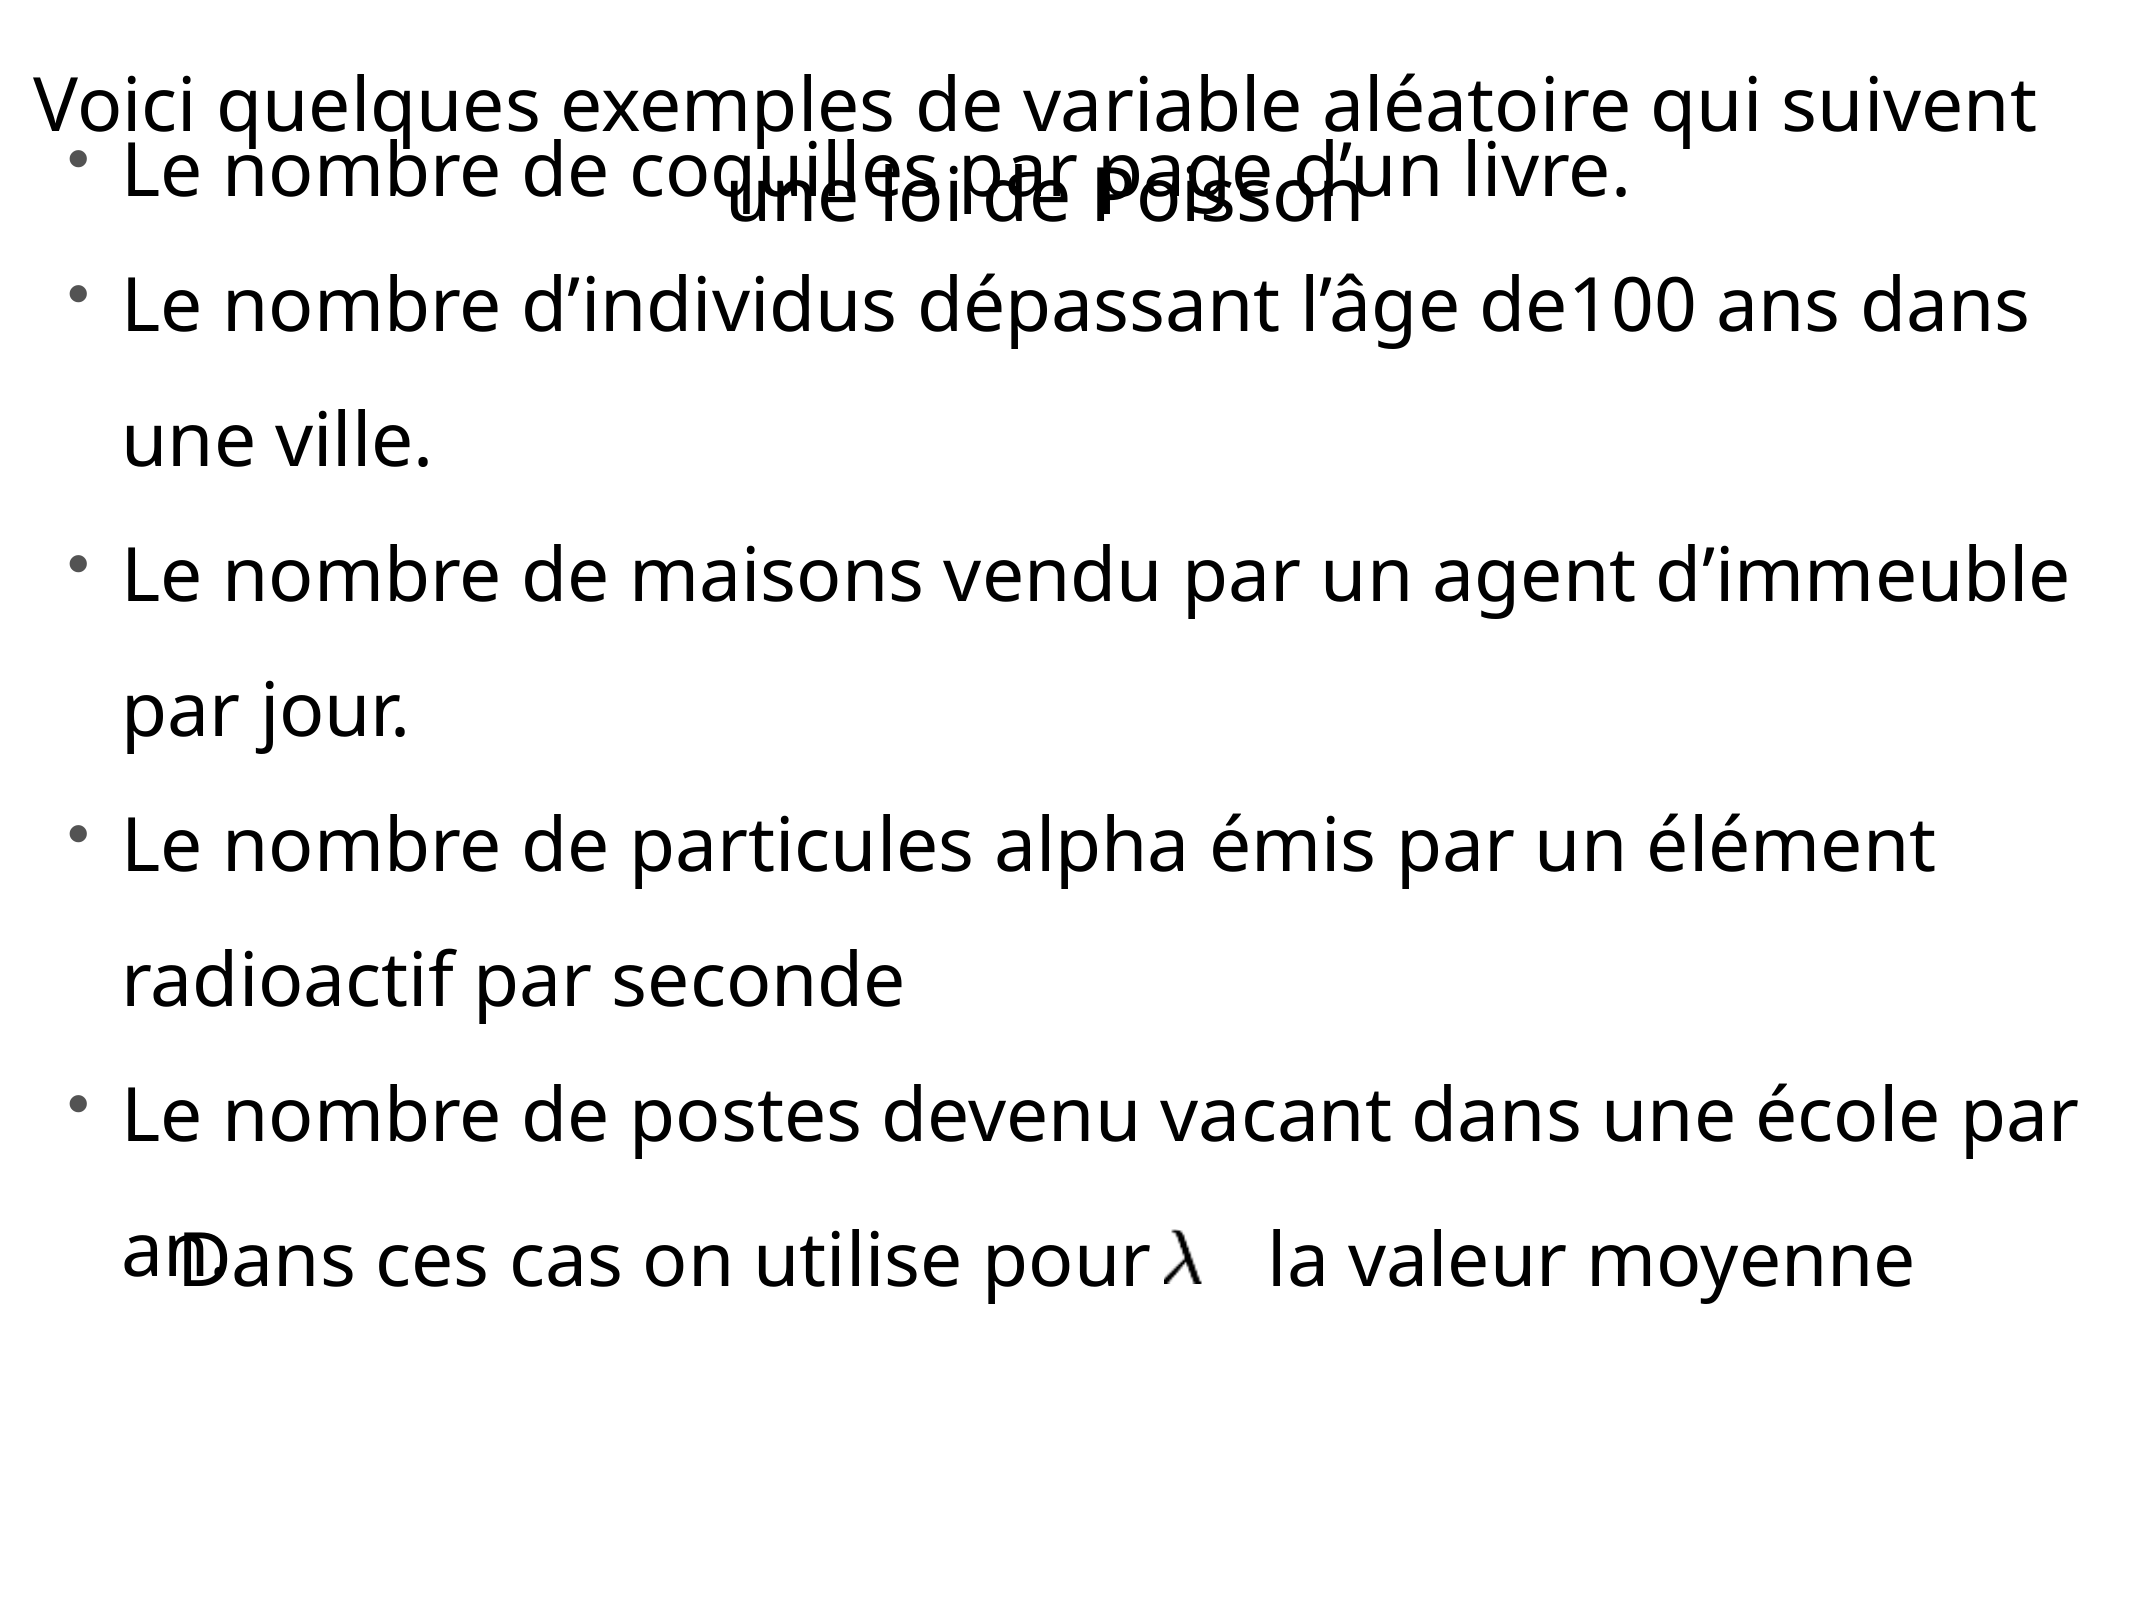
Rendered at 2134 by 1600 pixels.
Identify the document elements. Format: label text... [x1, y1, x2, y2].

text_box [293, 1205, 1841, 1309]
text_box Le nombre de coquilles par page d’un livre. Le nombre d’individus dépassant l’âge de100 ans dans une ville. Le nombre de maisons vendu par un agent d’immeuble par jour. Le nombre de particules alpha émis par un élément radioactif par seconde Le nombre de postes devenu vacant dans une école par an. [59, 68, 2134, 1300]
text_box Voici quelques exemples de variable aléatoire qui suivent une loi de Poisson [25, 48, 2066, 245]
